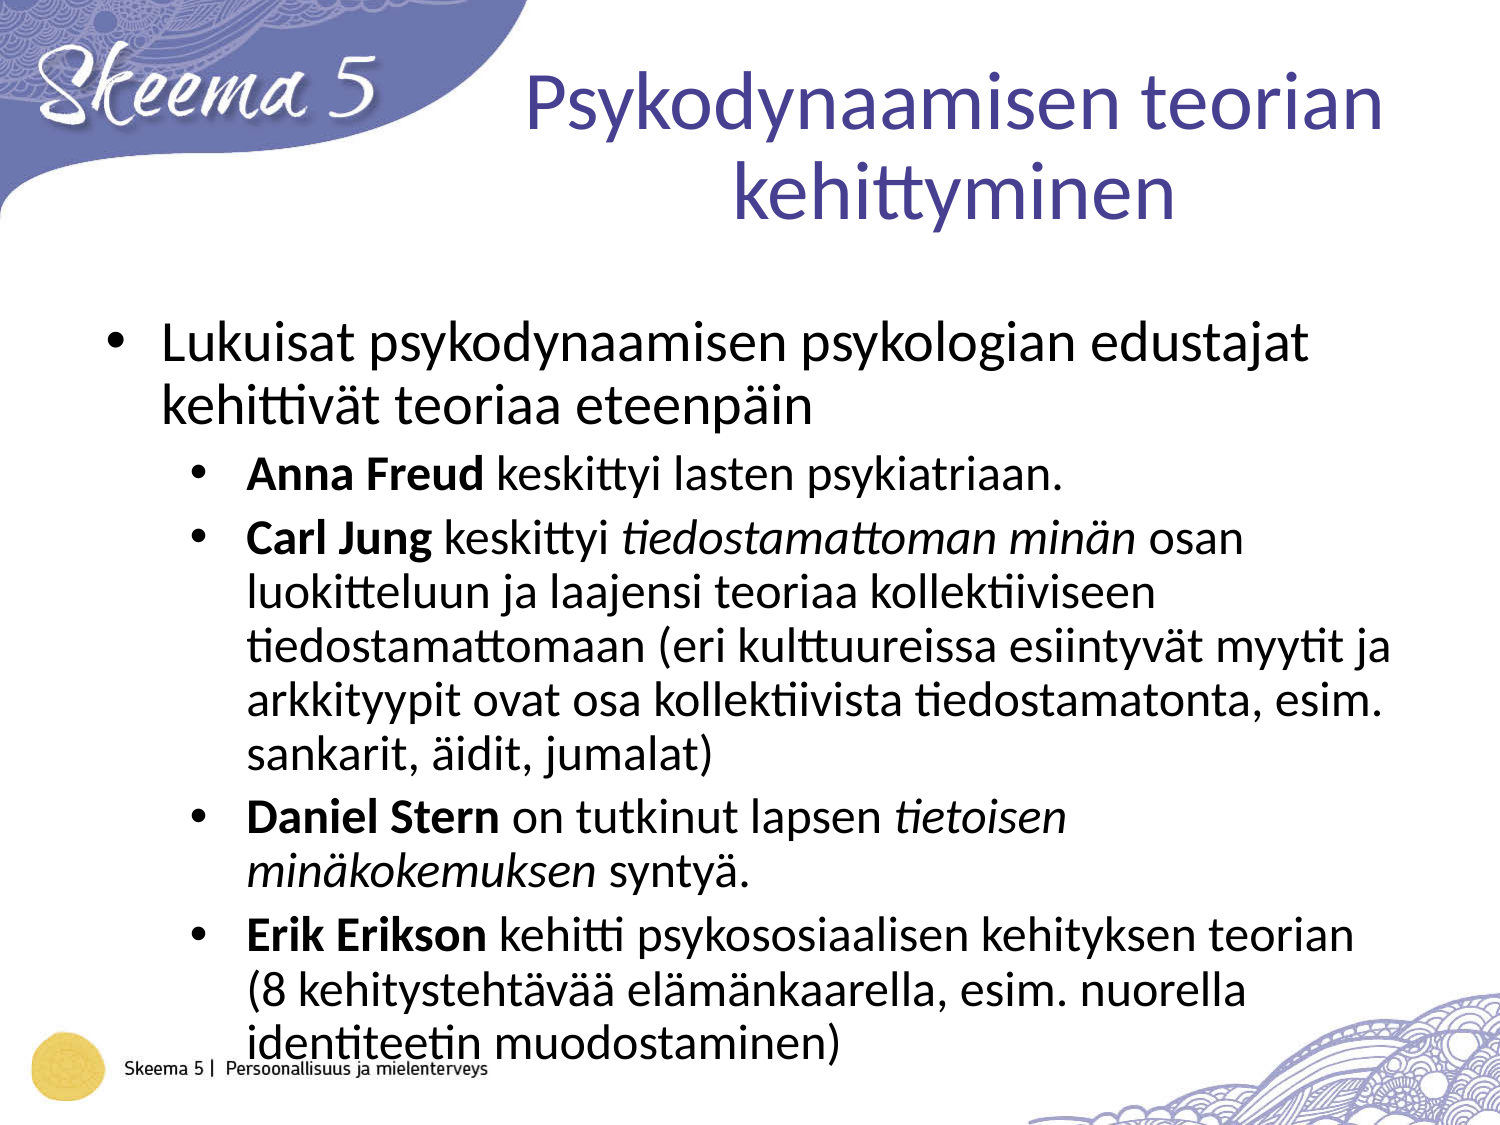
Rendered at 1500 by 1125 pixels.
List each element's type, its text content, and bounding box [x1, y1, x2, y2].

picture [0, 0, 1500, 1125]
list Lukuisat psykodynaamisen psykologian edustajat kehittivät teoriaa eteenpäin Anna Freud keskittyi lasten psykiatriaan. Carl Jung keskittyi tiedostamattoman minän osan luokitteluun ja laajensi teoriaa kollektiiviseen tiedostamattomaan (eri kulttuureissa esiintyvät myytit ja arkkityypit ovat osa kollektiivista tiedostamatonta, esim. sankarit, äidit, jumalat) Daniel Stern on tutkinut lapsen tietoisen minäkokemuksen syntyä. Erik Erikson kehitti psykososiaalisen kehityksen teorian (8 kehitystehtävää elämänkaarella, esim. nuorella identiteetin muodostaminen) [90, 303, 1413, 1050]
title Psykodynaamisen teorian kehittyminen [461, 39, 1449, 257]
